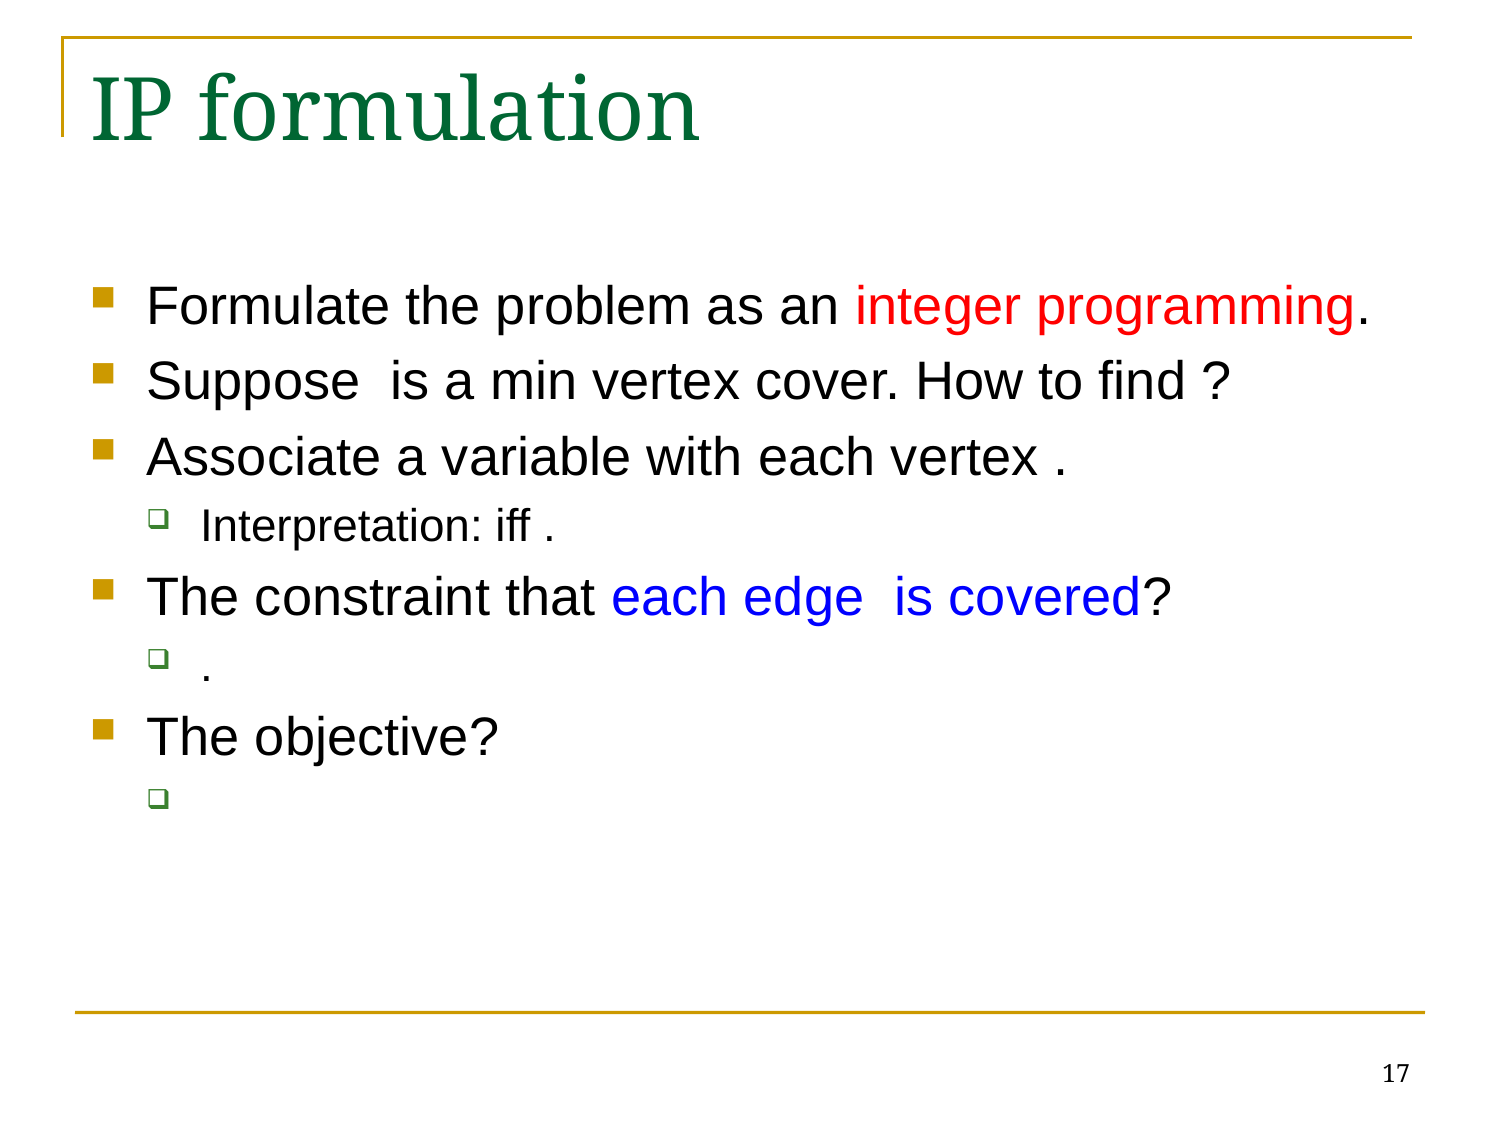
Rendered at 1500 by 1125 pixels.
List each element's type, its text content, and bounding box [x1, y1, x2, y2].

slide_number 17 [1074, 1024, 1425, 1100]
title IP formulation [75, 45, 1425, 233]
